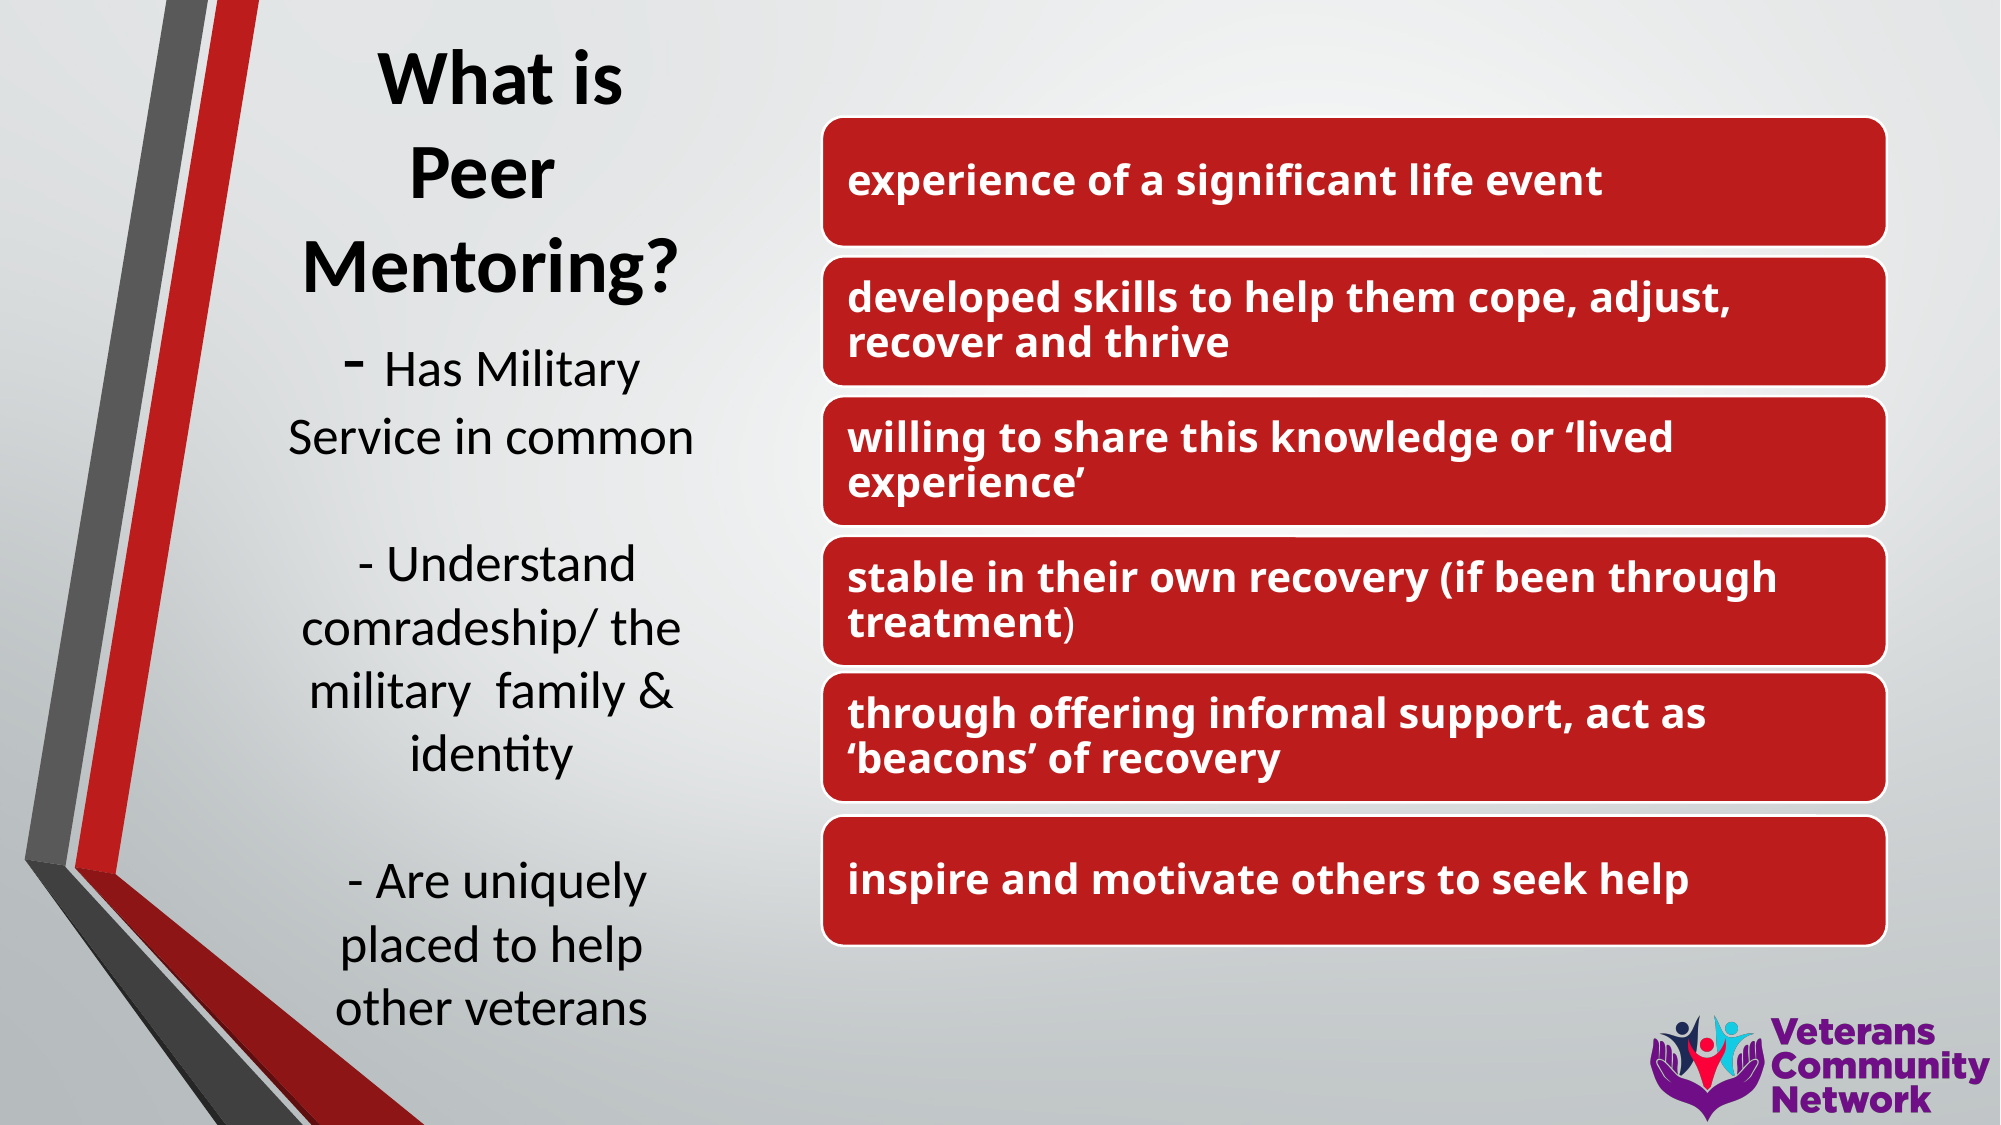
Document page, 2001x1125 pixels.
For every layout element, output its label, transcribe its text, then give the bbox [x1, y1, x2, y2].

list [821, 112, 1888, 951]
picture [1638, 1012, 2000, 1125]
title What is Peer Mentoring? - Has Military Service in common - Understand comradeship/ the military family & identity - Are uniquely placed to help other veterans [263, 12, 720, 1050]
